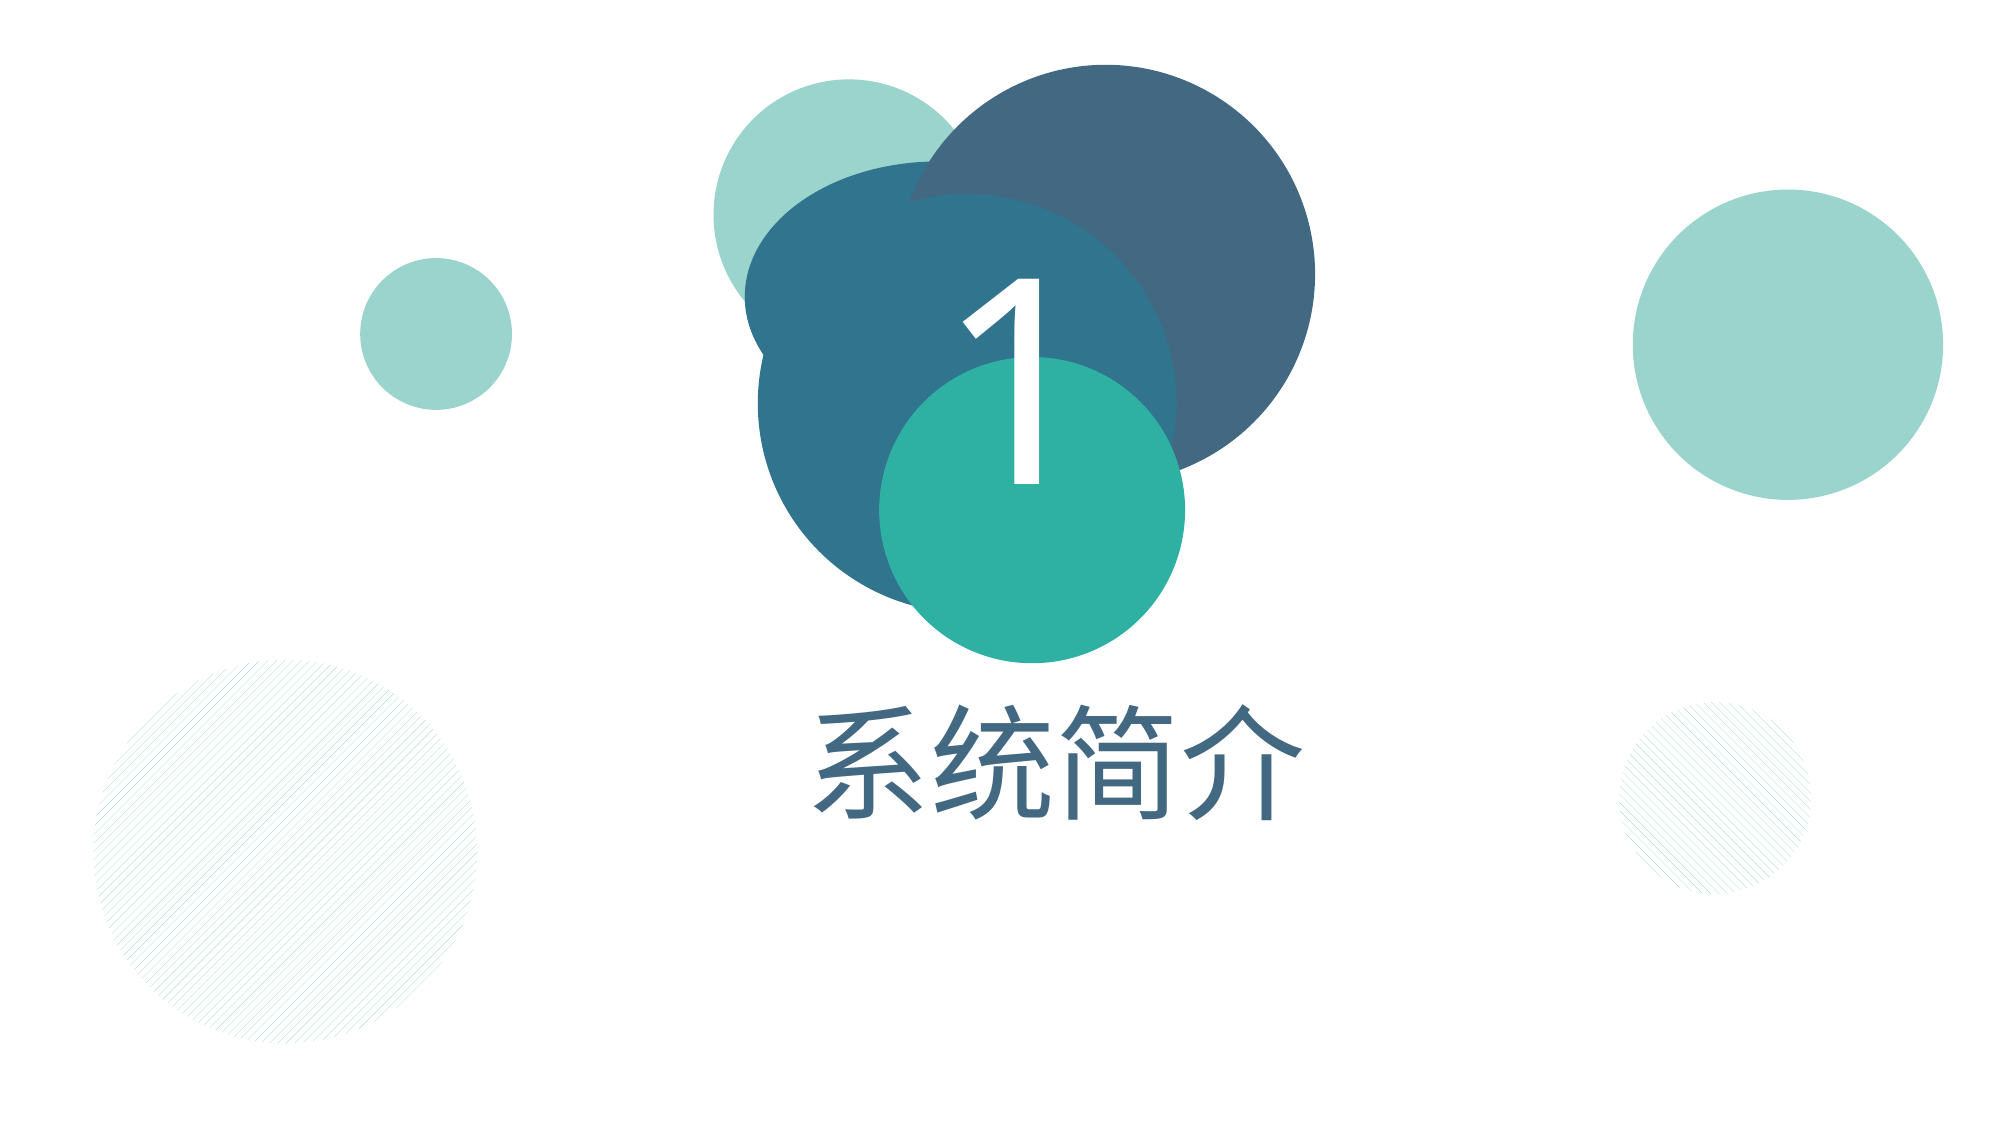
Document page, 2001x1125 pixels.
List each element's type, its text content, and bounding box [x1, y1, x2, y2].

text_box [92, 658, 479, 1045]
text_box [713, 64, 1316, 664]
text_box [1631, 188, 1945, 501]
text_box [1629, 701, 1813, 896]
text_box 系统简介 [790, 678, 1647, 844]
text_box [359, 257, 514, 411]
